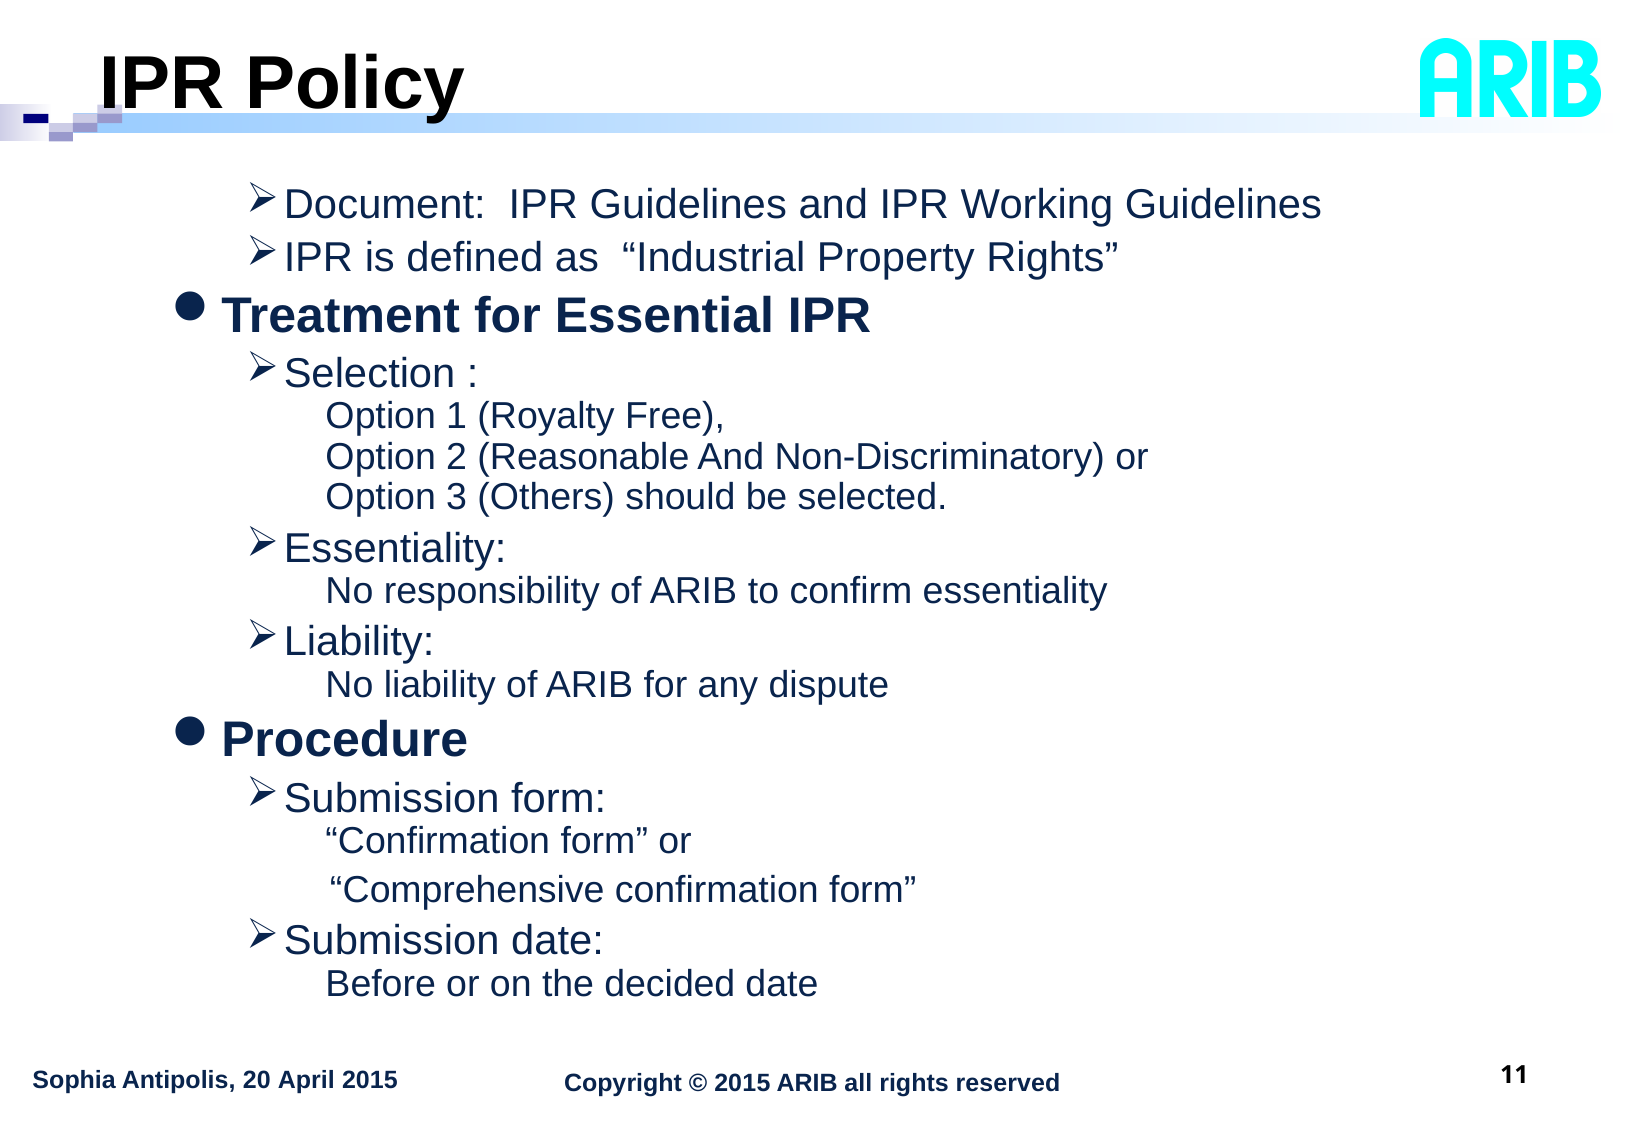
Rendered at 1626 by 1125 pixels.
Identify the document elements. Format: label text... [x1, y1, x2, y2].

slide_number 10 [1164, 1025, 1544, 1100]
text_box Sophia Antipolis, 20 April 2015 [17, 1055, 428, 1101]
title IPR Policy [84, 23, 1360, 135]
picture [1420, 38, 1601, 117]
text_box Document: IPR Guidelines and IPR Working Guidelines IPR is defined as “Industrial Property Rights” Treatment for Essential IPR Selection : Option 1 (Royalty Free), Option 2 (Reasonable And Non-Discriminatory) or Option 3 (Others) should be selected. Essentiality: No responsibility of ARIB to confirm essentiality Liability: No liability of ARIB for any dispute Procedure Submission form: “Confirmation form” or “Comprehensive confirmation form” Submission date: Before or on the decided date [81, 174, 1545, 1025]
